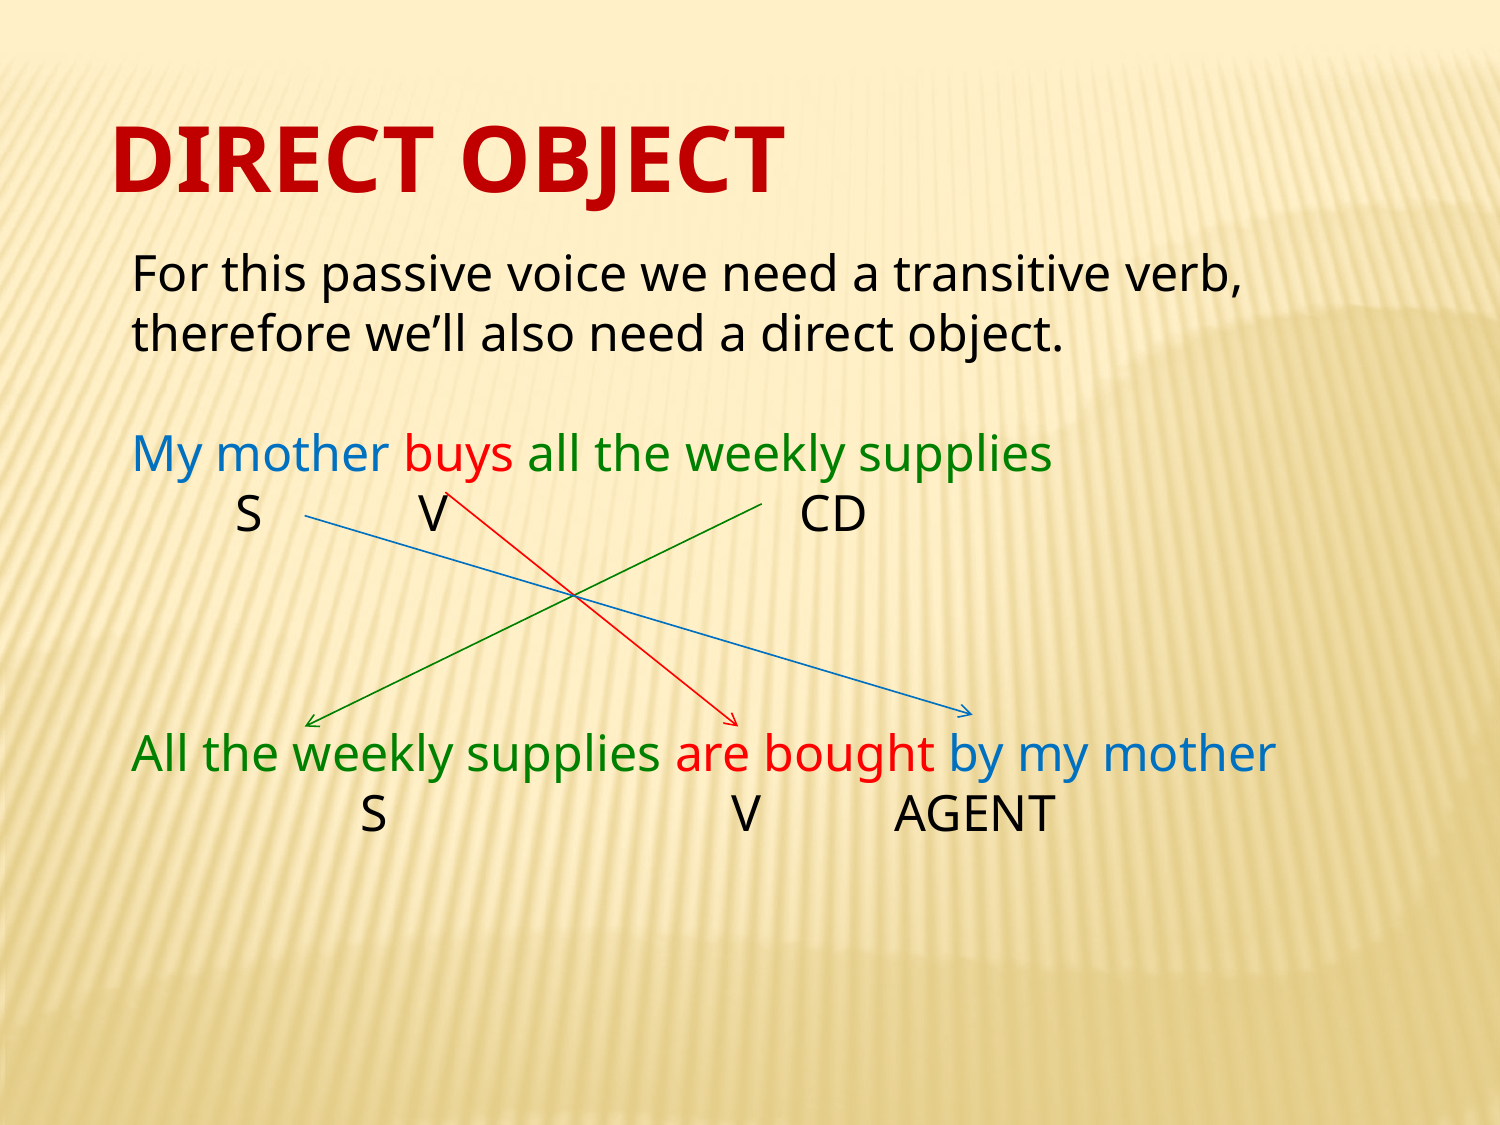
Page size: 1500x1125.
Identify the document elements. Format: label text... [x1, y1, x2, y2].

text_box For this passive voice we need a transitive verb, therefore we’ll also need a direct object. My mother buys all the weekly supplies S V CD All the weekly supplies are bought by my mother S V AGENT [117, 234, 1477, 910]
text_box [304, 503, 435, 515]
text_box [746, 503, 762, 513]
text_box DIRECT OBJECT [93, 93, 1430, 219]
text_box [304, 515, 973, 716]
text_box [445, 491, 739, 513]
